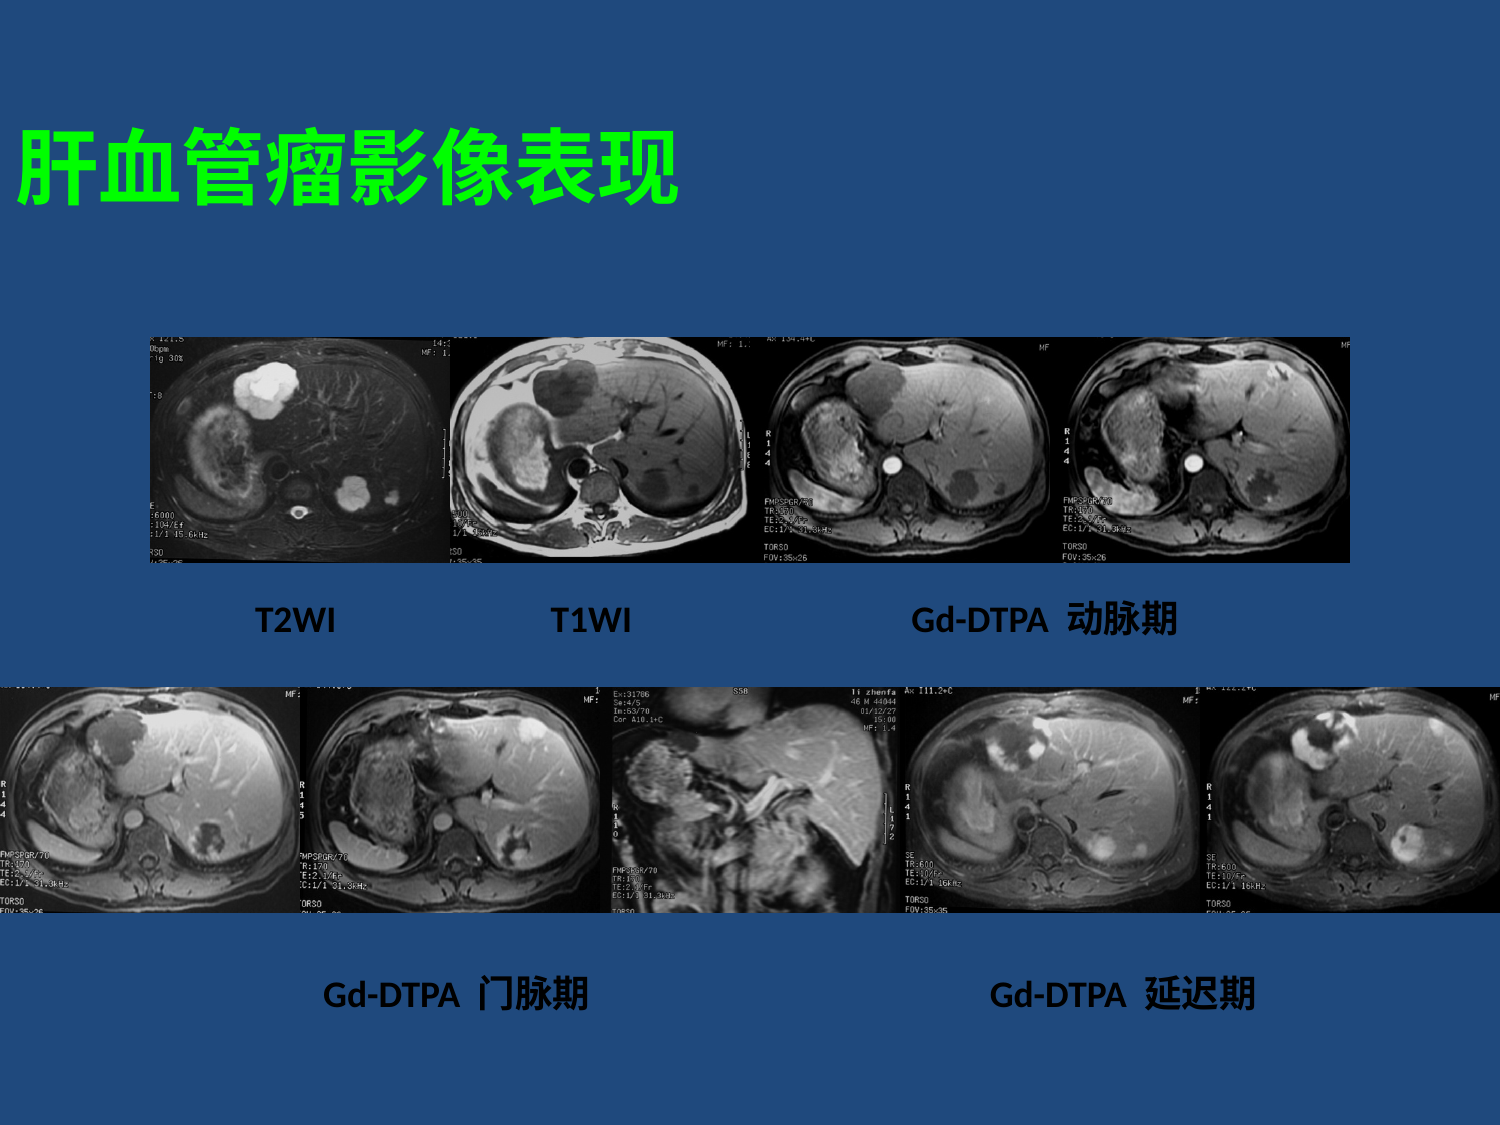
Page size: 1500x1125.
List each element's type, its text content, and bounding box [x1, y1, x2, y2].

text_box Gd-DTPA 延迟期 [974, 962, 1413, 1023]
text_box T1WI [535, 587, 648, 648]
text_box T2WI [240, 587, 352, 648]
text_box Gd-DTPA 门脉期 [308, 962, 606, 1023]
picture [0, 687, 1500, 913]
picture [149, 337, 1351, 563]
title 肝血管瘤影像表现 [0, 90, 1288, 240]
text_box Gd-DTPA 动脉期 [896, 587, 1203, 648]
